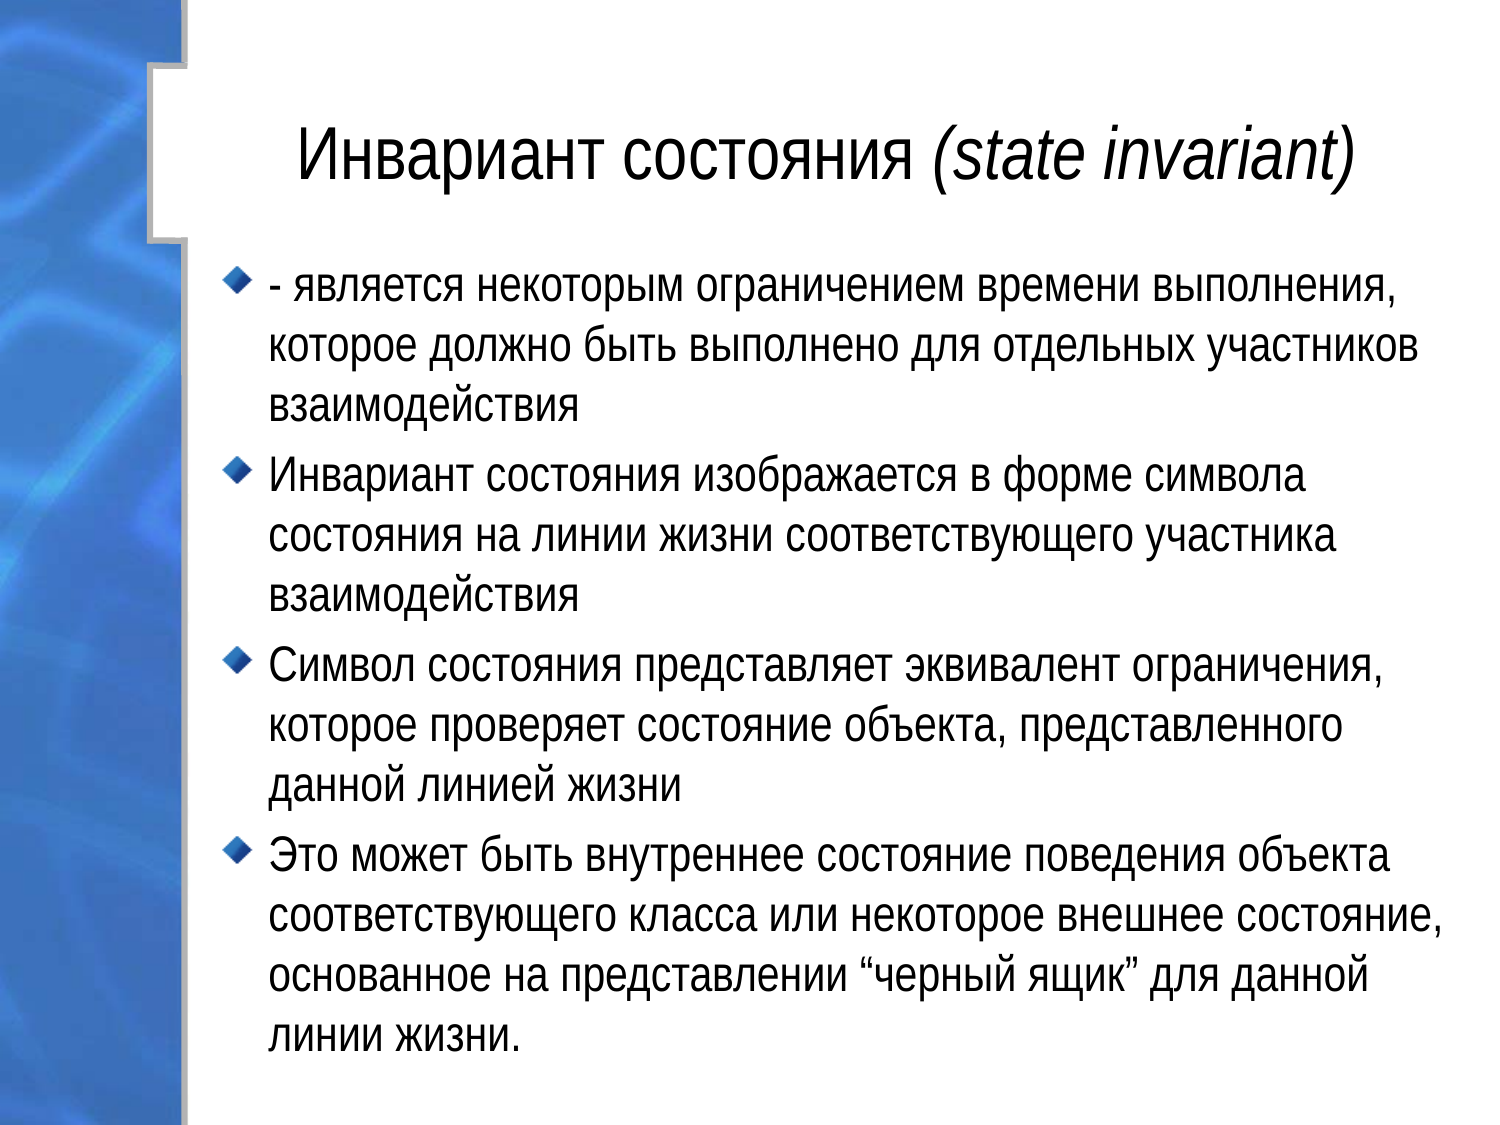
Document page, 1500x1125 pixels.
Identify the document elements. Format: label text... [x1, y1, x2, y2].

picture [0, 0, 181, 1125]
picture [188, 0, 1500, 1125]
list - является некоторым ограничением времени выполнения, которое должно быть выполнено для отдельных участников взаимодействия Инвариант состояния изображается в форме символа состояния на линии жизни соответствующего участника взаимодействия Символ состояния представляет эквивалент ограничения, которое проверяет состояние объекта, представленного данной линией жизни Это может быть внутреннее состояние поведения объекта соответствующего класса или некоторое внешнее состояние, основанное на представлении “черный ящик” для данной линии жизни. [206, 243, 1495, 1106]
title Инвариант состояния (state invariant) [171, 90, 1483, 209]
